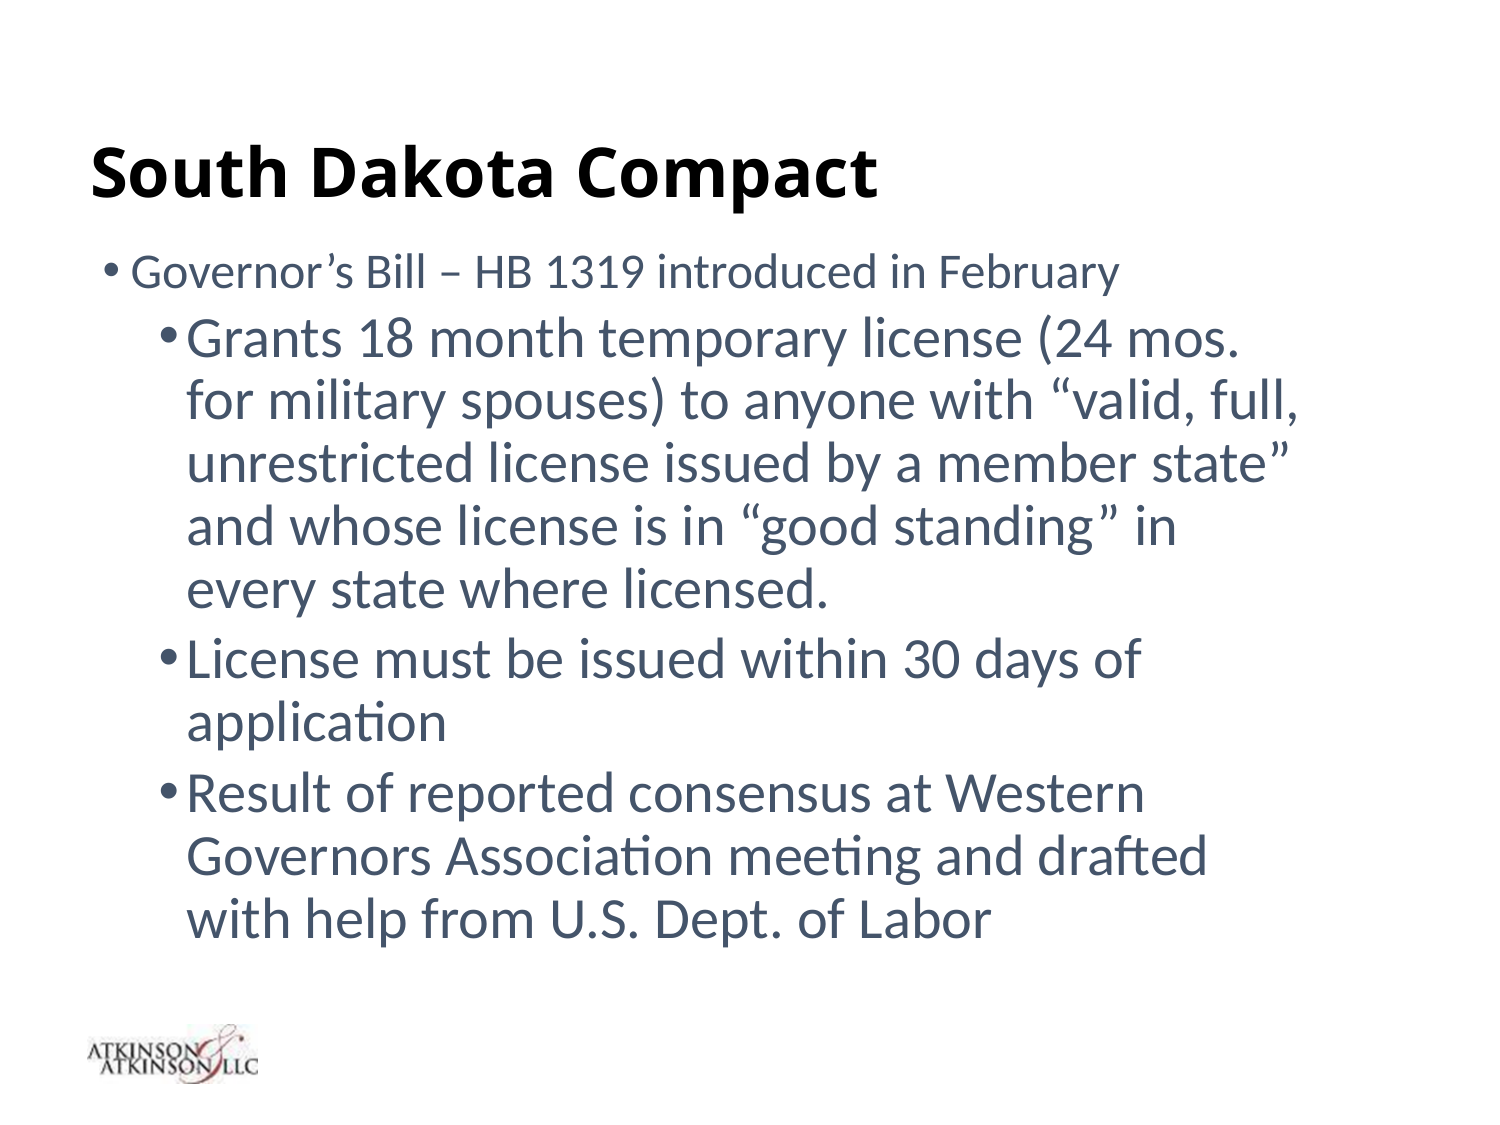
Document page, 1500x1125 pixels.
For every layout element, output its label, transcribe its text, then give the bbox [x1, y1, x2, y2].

picture [87, 1063, 258, 1084]
list Governor’s Bill – HB 1319 introduced in February Grants 18 month temporary license (24 mos. for military spouses) to anyone with “valid, full, unrestricted license issued by a member state” and whose license is in “good standing” in every state where licensed. License must be issued within 30 days of application Result of reported consensus at Western Governors Association meeting and drafted with help from U.S. Dept. of Labor [87, 237, 1332, 1063]
title South Dakota Compact [75, 99, 1425, 250]
